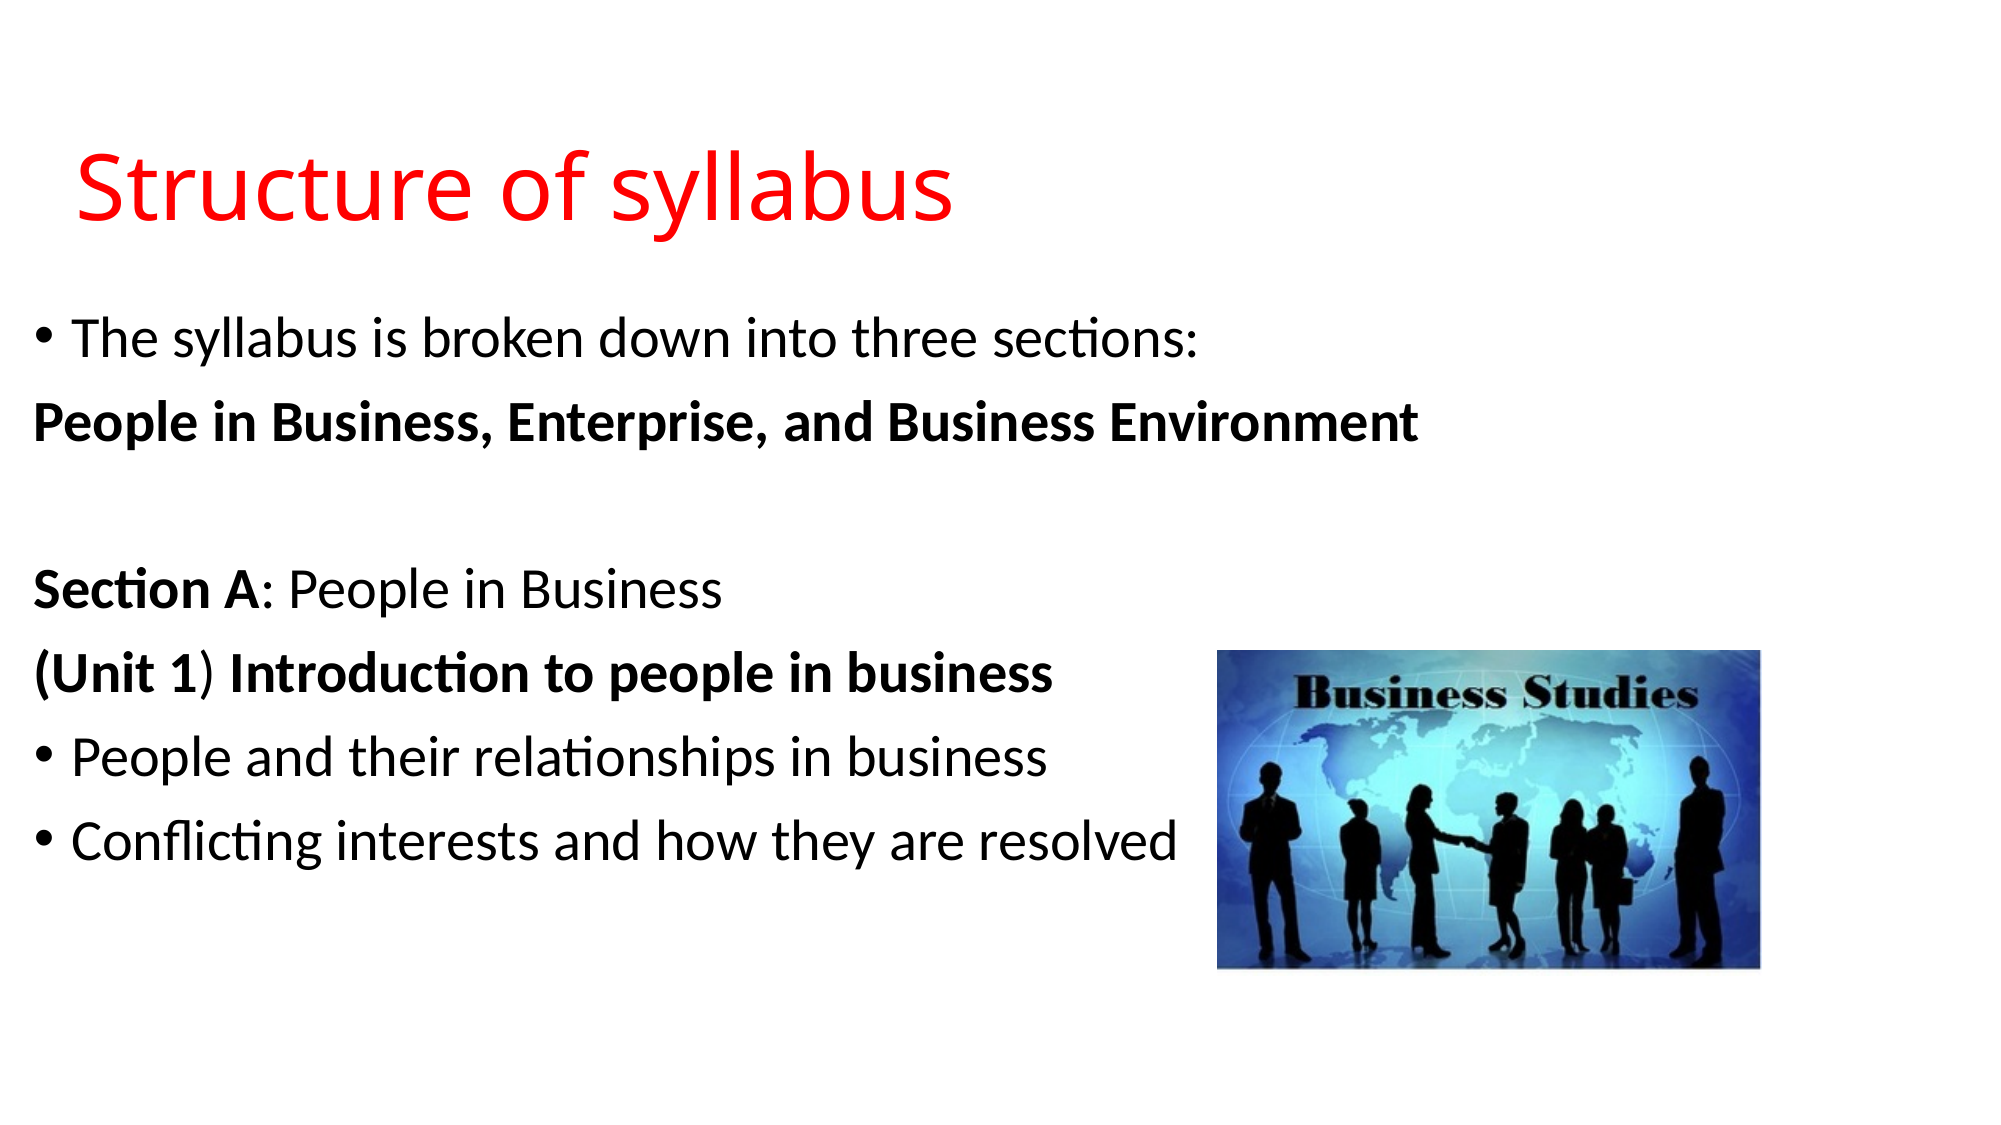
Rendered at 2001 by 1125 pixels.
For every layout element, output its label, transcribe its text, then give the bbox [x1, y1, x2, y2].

picture [1217, 650, 1762, 976]
list The syllabus is broken down into three sections: People in Business, Enterprise, and Business Environment Section A: People in Business (Unit 1) Introduction to people in business People and their relationships in business Conflicting interests and how they are resolved [18, 299, 1863, 1067]
title Structure of syllabus [60, 82, 1786, 299]
